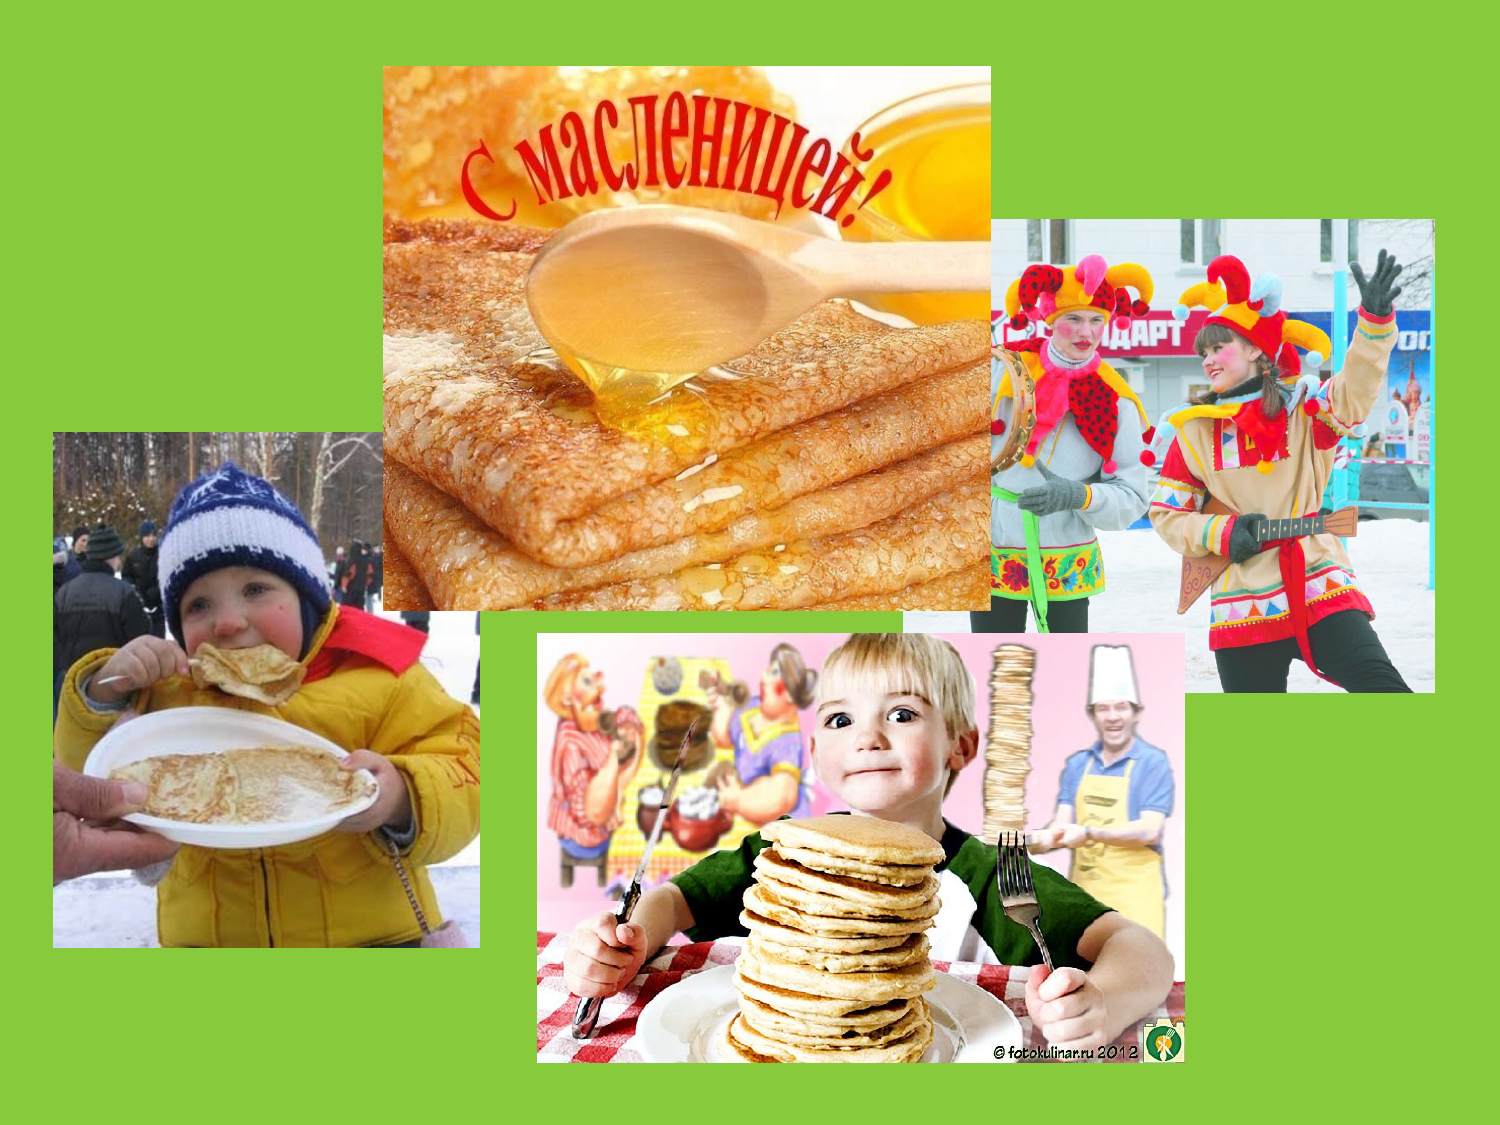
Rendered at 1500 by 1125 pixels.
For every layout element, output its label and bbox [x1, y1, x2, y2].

picture [52, 66, 1435, 1064]
